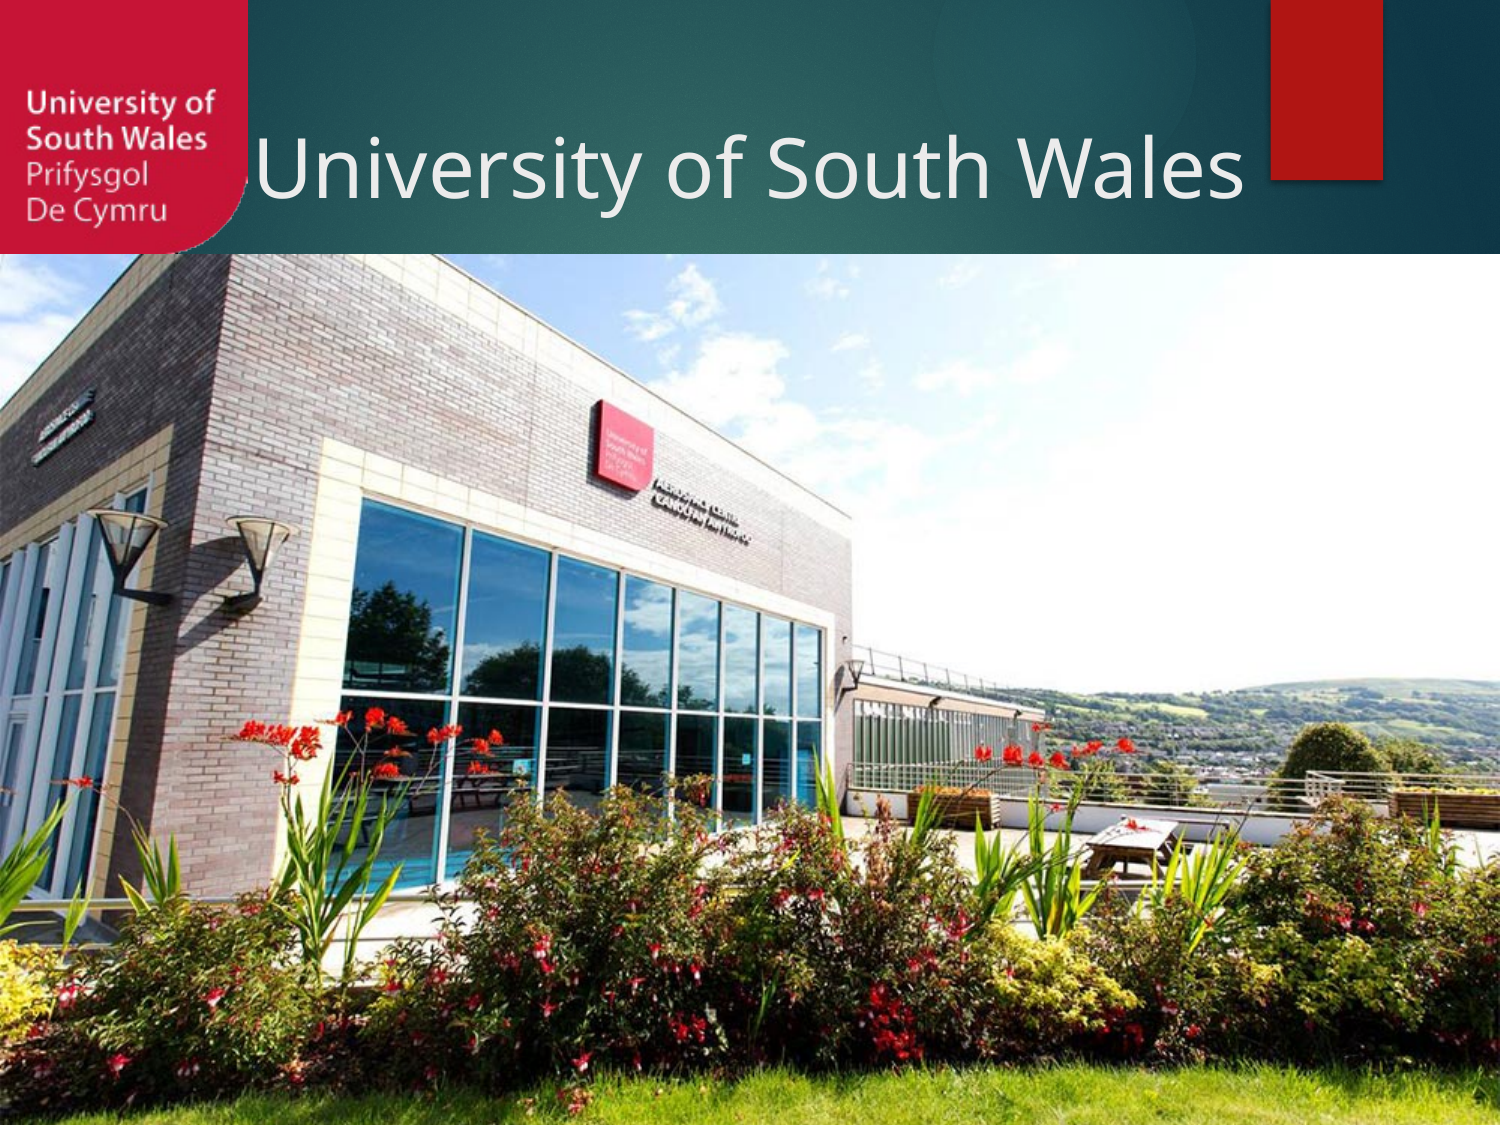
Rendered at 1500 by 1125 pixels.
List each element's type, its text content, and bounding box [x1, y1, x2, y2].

picture [0, 0, 1500, 1125]
title University of South Wales [253, 33, 1500, 223]
